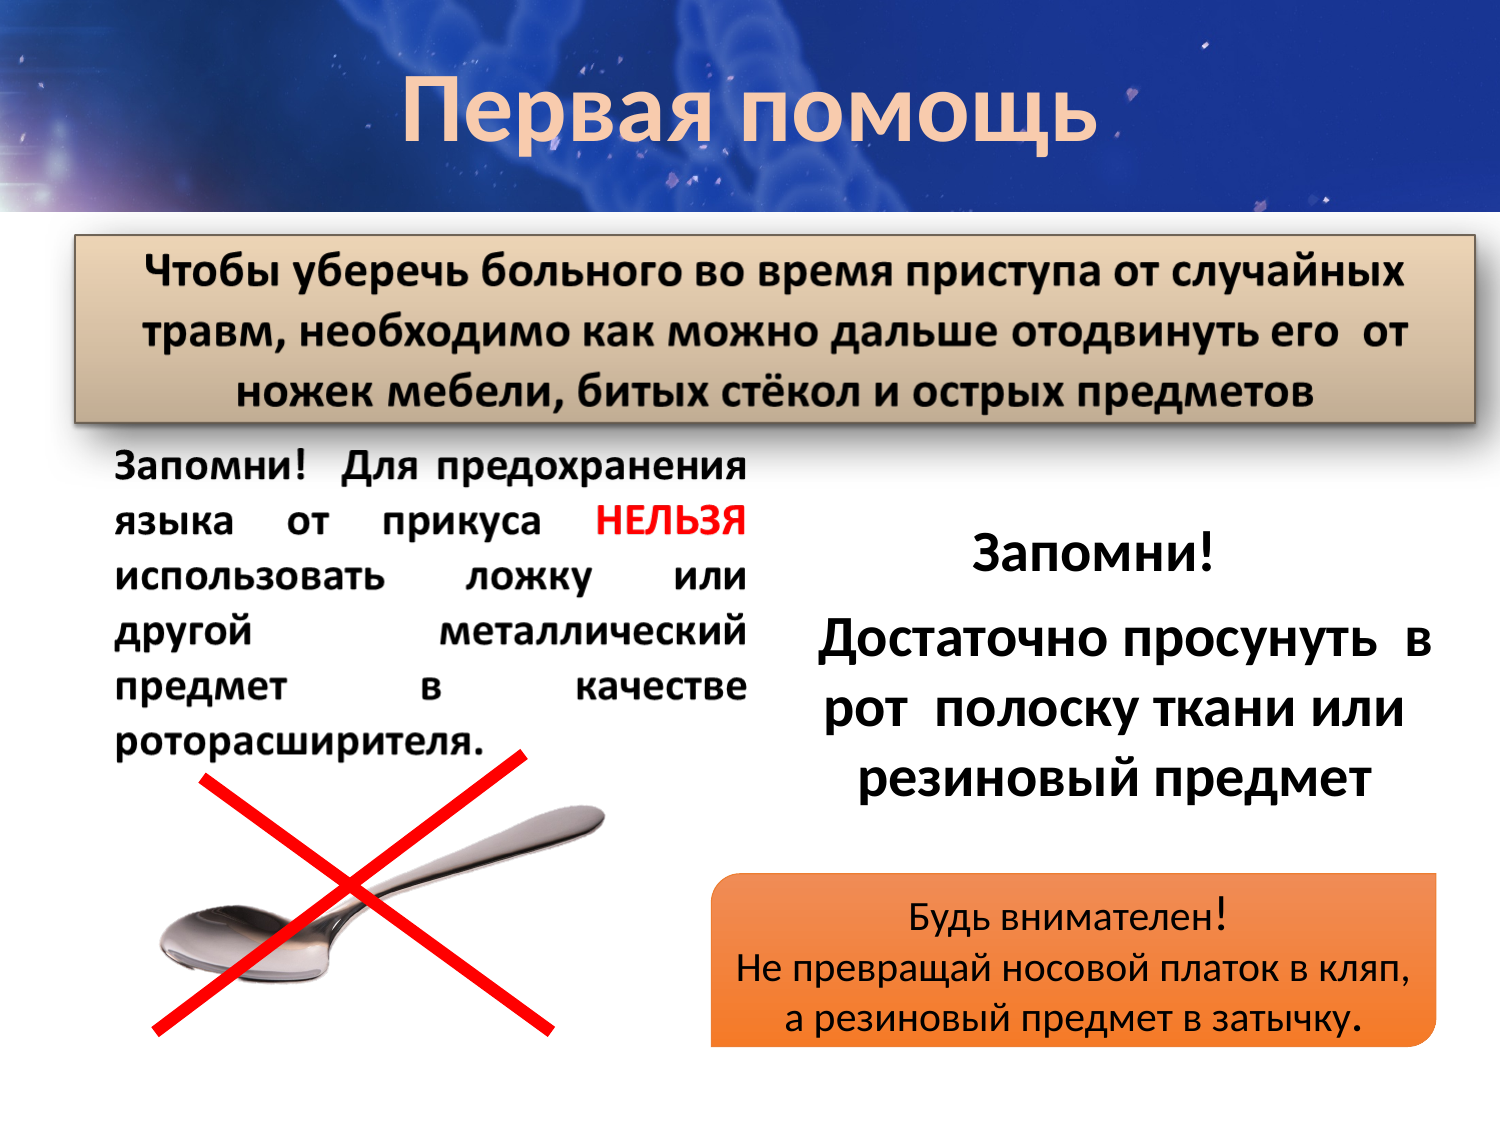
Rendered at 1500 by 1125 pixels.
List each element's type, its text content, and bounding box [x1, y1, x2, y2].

text_box Запомни! Достаточно просунуть в рот полоску ткани или резиновый предмет [775, 488, 1462, 816]
picture [0, 0, 1500, 212]
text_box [155, 753, 525, 1033]
picture [67, 220, 1483, 1125]
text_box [525, 777, 552, 1032]
title Первая помощь [103, 26, 1397, 191]
text_box Будь внимателен! Не превращай носовой платок в кляп, а резиновый предмет в затычку. [775, 873, 1437, 1048]
